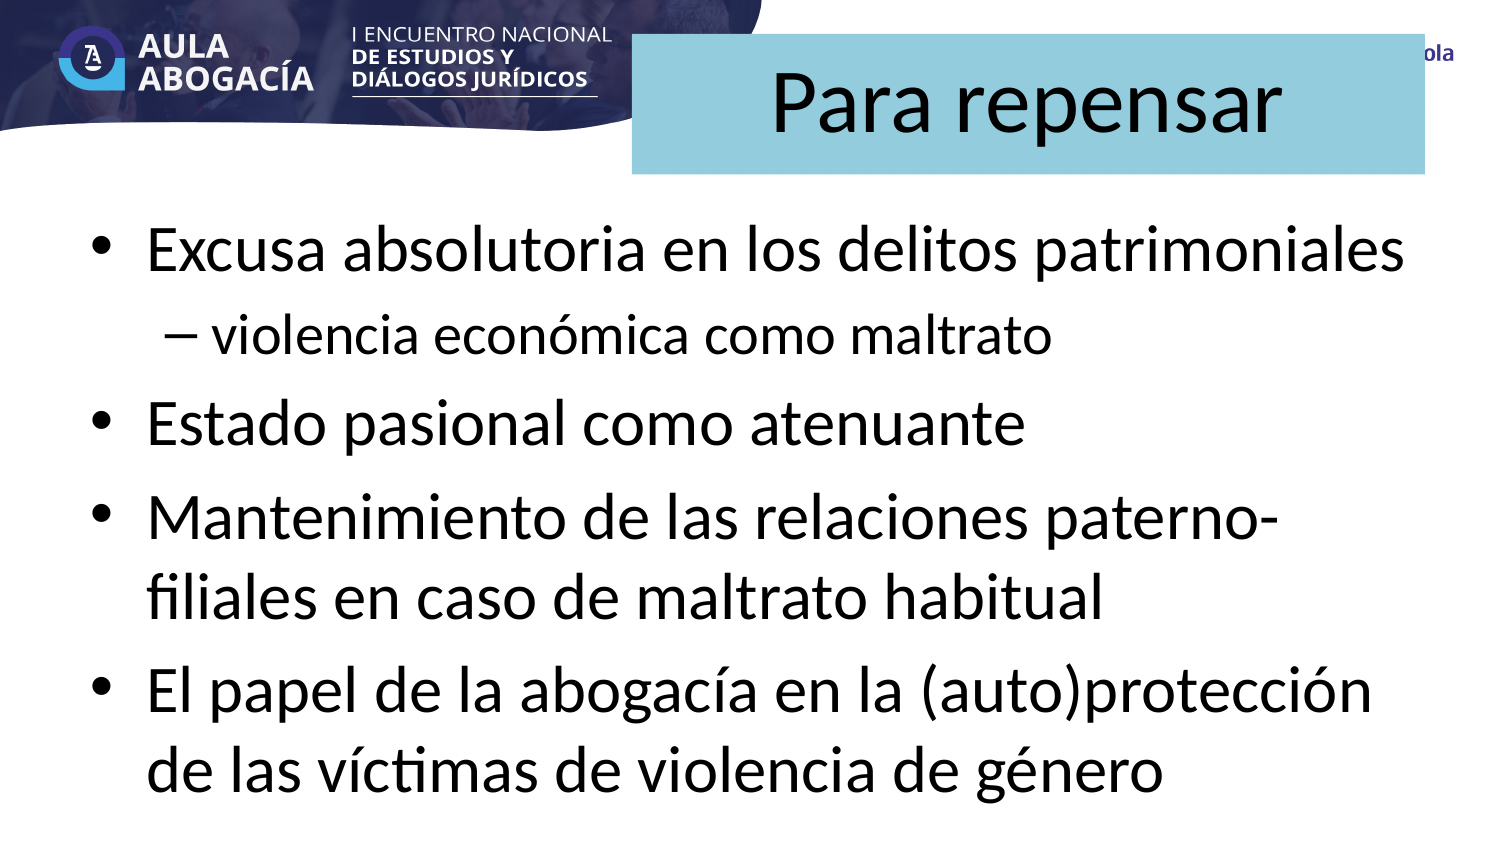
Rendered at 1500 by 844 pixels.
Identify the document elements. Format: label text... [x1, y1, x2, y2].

title Para repensar [631, 33, 1425, 175]
picture [0, 0, 1500, 844]
list Excusa absolutoria en los delitos patrimoniales violencia económica como maltrato Estado pasional como atenuante Mantenimiento de las relaciones paterno-filiales en caso de maltrato habitual El papel de la abogacía en la (auto)protección de las víctimas de violencia de género [75, 196, 1425, 754]
